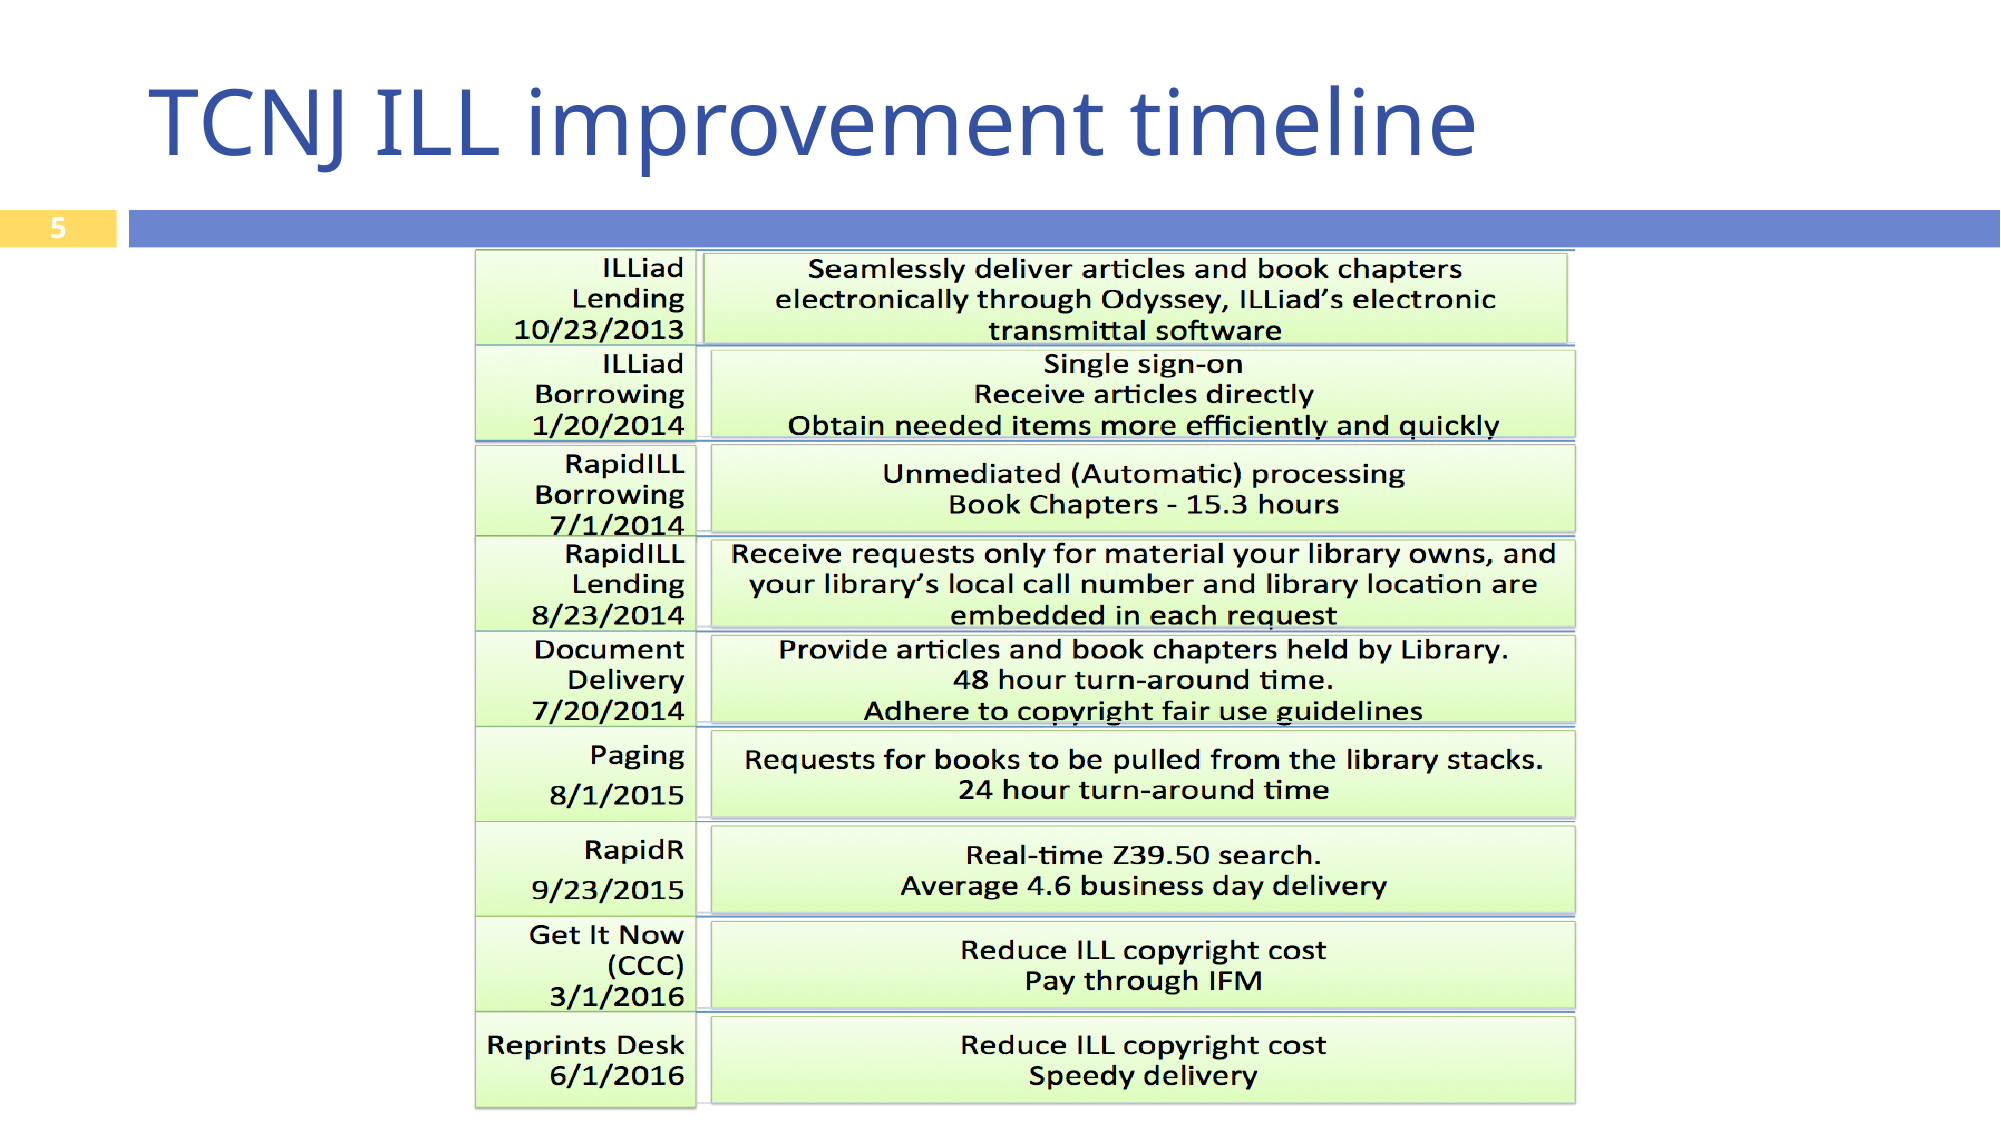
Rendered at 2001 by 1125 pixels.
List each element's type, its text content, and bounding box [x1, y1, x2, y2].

title TCNJ ILL improvement timeline [133, 37, 1918, 200]
slide_number 5 [0, 208, 117, 249]
picture [471, 248, 1581, 1112]
